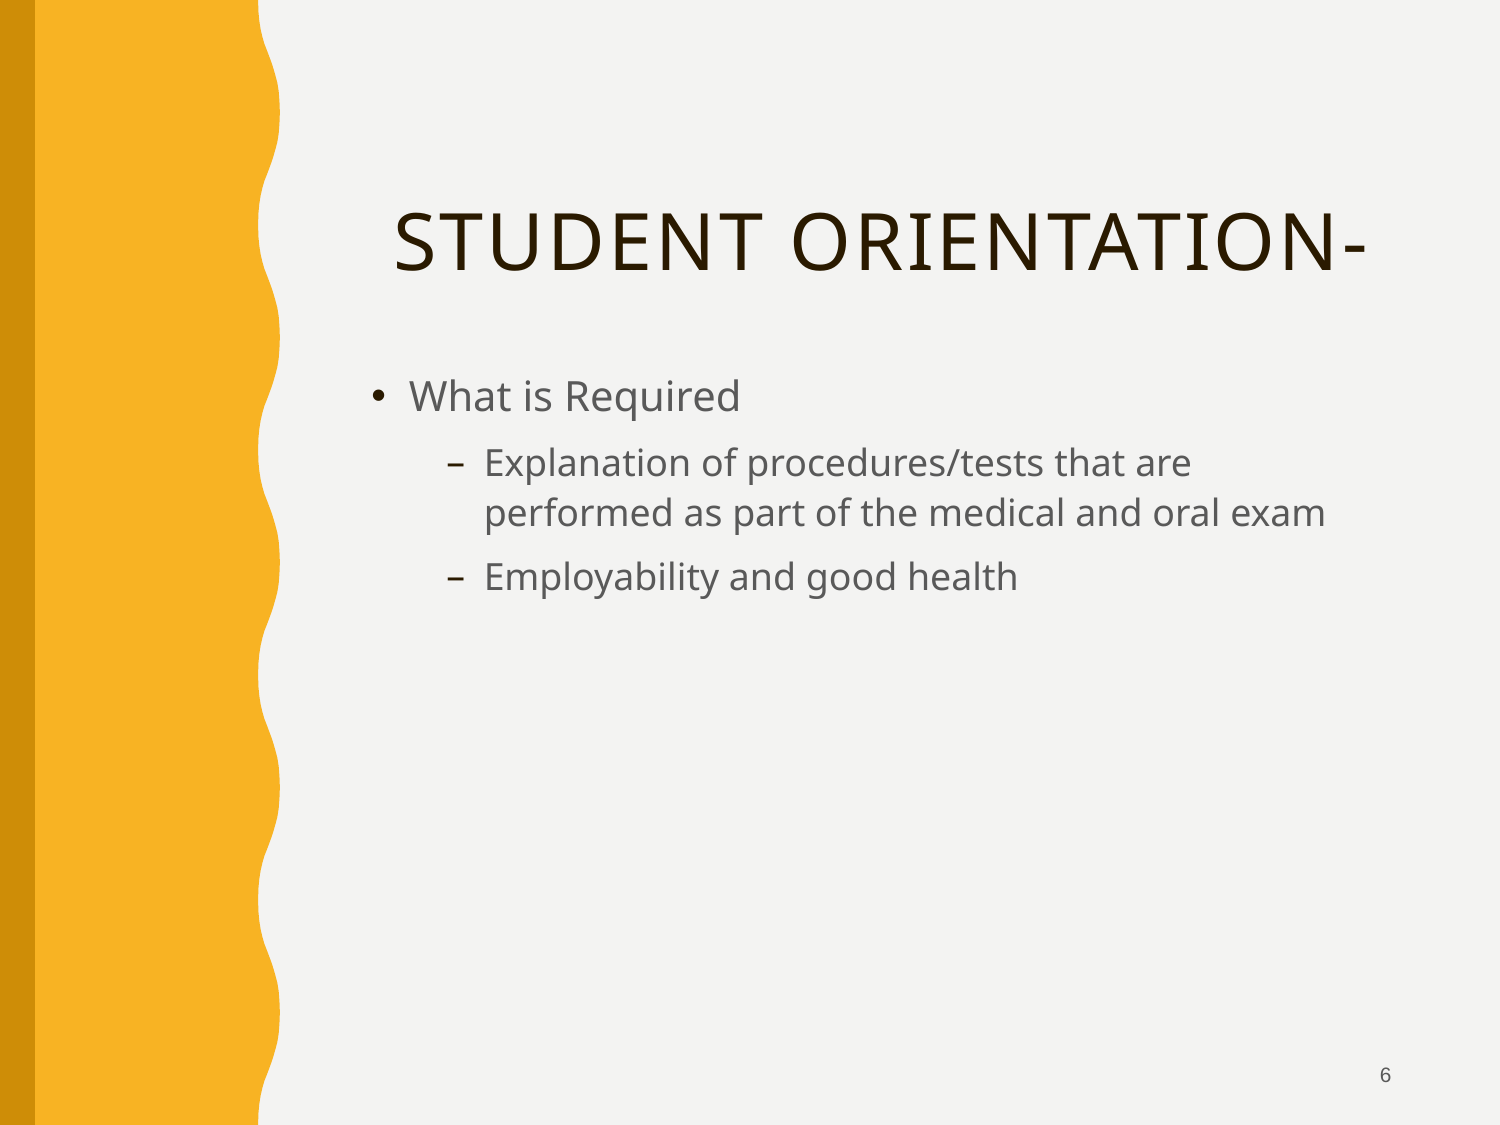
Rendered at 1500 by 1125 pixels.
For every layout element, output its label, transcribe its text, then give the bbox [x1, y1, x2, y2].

list What is Required Explanation of procedures/tests that are performed as part of the medical and oral exam Employability and good health [356, 357, 1407, 965]
text_box [0, 0, 36, 1125]
slide_number 6 [1236, 1045, 1407, 1103]
title Student Orientation- [356, 62, 1407, 295]
text_box [259, 0, 1500, 1125]
text_box [36, 0, 280, 1125]
